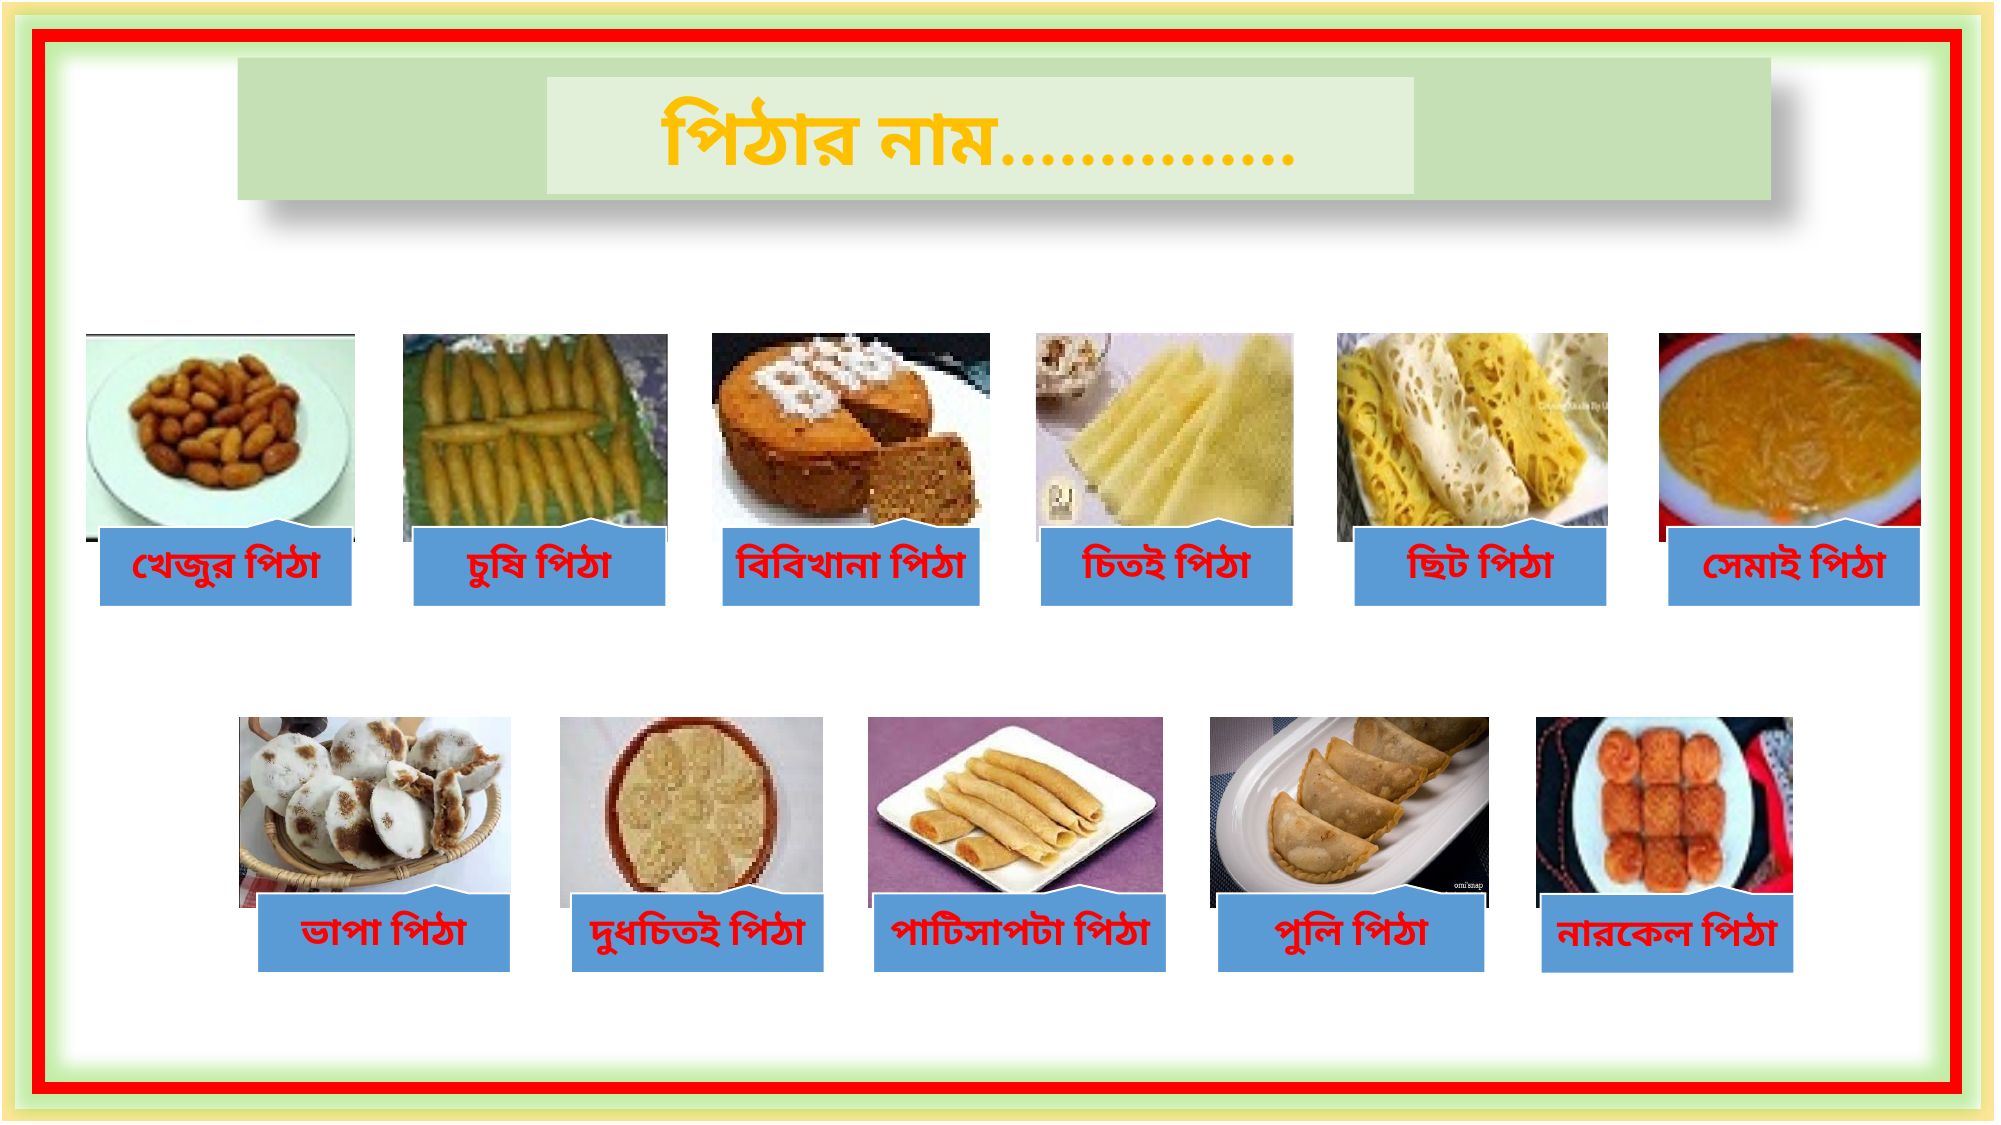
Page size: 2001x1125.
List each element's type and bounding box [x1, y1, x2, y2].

picture [1659, 333, 1921, 542]
text_box [1667, 526, 1921, 607]
picture [1035, 333, 1294, 542]
picture [868, 717, 1163, 908]
picture [86, 334, 355, 542]
picture [1536, 717, 1793, 908]
text_box [412, 526, 667, 607]
text_box [721, 526, 981, 607]
picture [711, 333, 990, 542]
picture [560, 717, 823, 908]
text_box [1217, 893, 1486, 974]
text_box [570, 893, 825, 974]
text_box [1353, 526, 1608, 607]
picture [1337, 333, 1608, 542]
text_box [1540, 893, 1795, 974]
text_box [8, 8, 1988, 1115]
text_box [257, 893, 511, 974]
picture [403, 334, 668, 542]
text_box [98, 526, 353, 607]
picture [239, 717, 511, 908]
picture [1210, 717, 1489, 908]
text_box [1039, 526, 1294, 607]
text_box [872, 893, 1167, 974]
